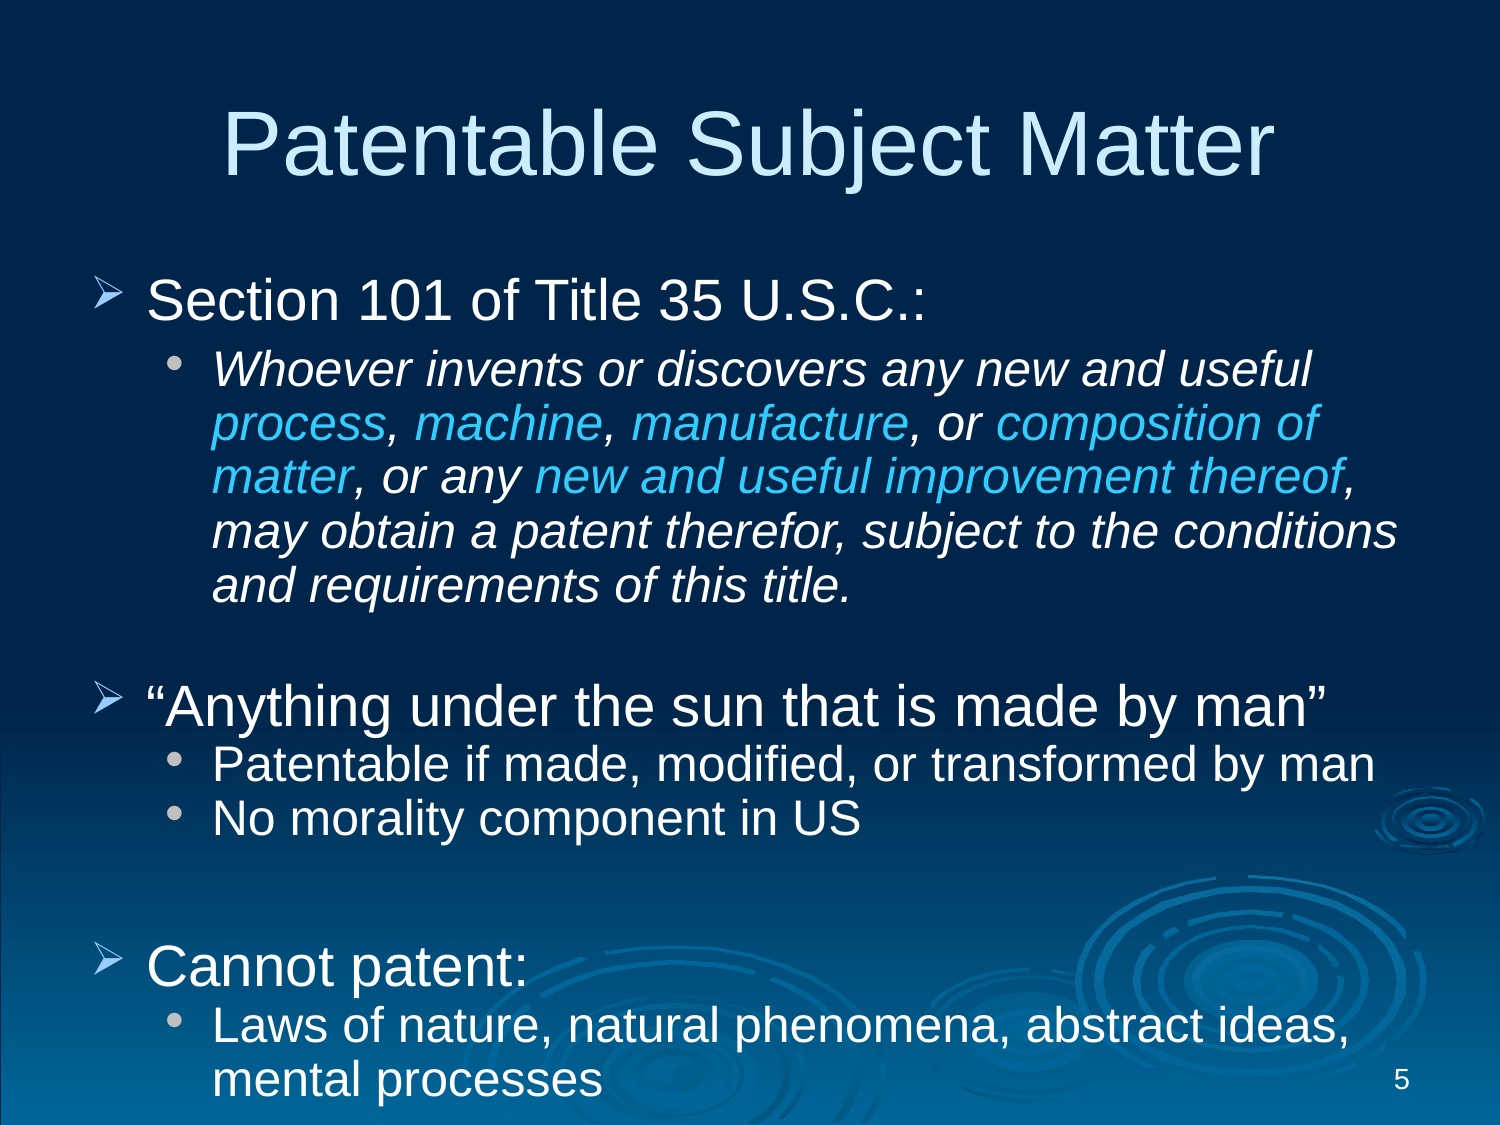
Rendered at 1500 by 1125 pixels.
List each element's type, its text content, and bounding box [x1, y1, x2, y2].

list Section 101 of Title 35 U.S.C.: Whoever invents or discovers any new and useful process, machine, manufacture, or composition of matter, or any new and useful improvement thereof, may obtain a patent therefor, subject to the conditions and requirements of this title. “Anything under the sun that is made by man” Patentable if made, modified, or transformed by man No morality component in US Cannot patent: Laws of nature, natural phenomena, abstract ideas, mental processes [74, 262, 1426, 1125]
title Patentable Subject Matter [74, 45, 1426, 233]
